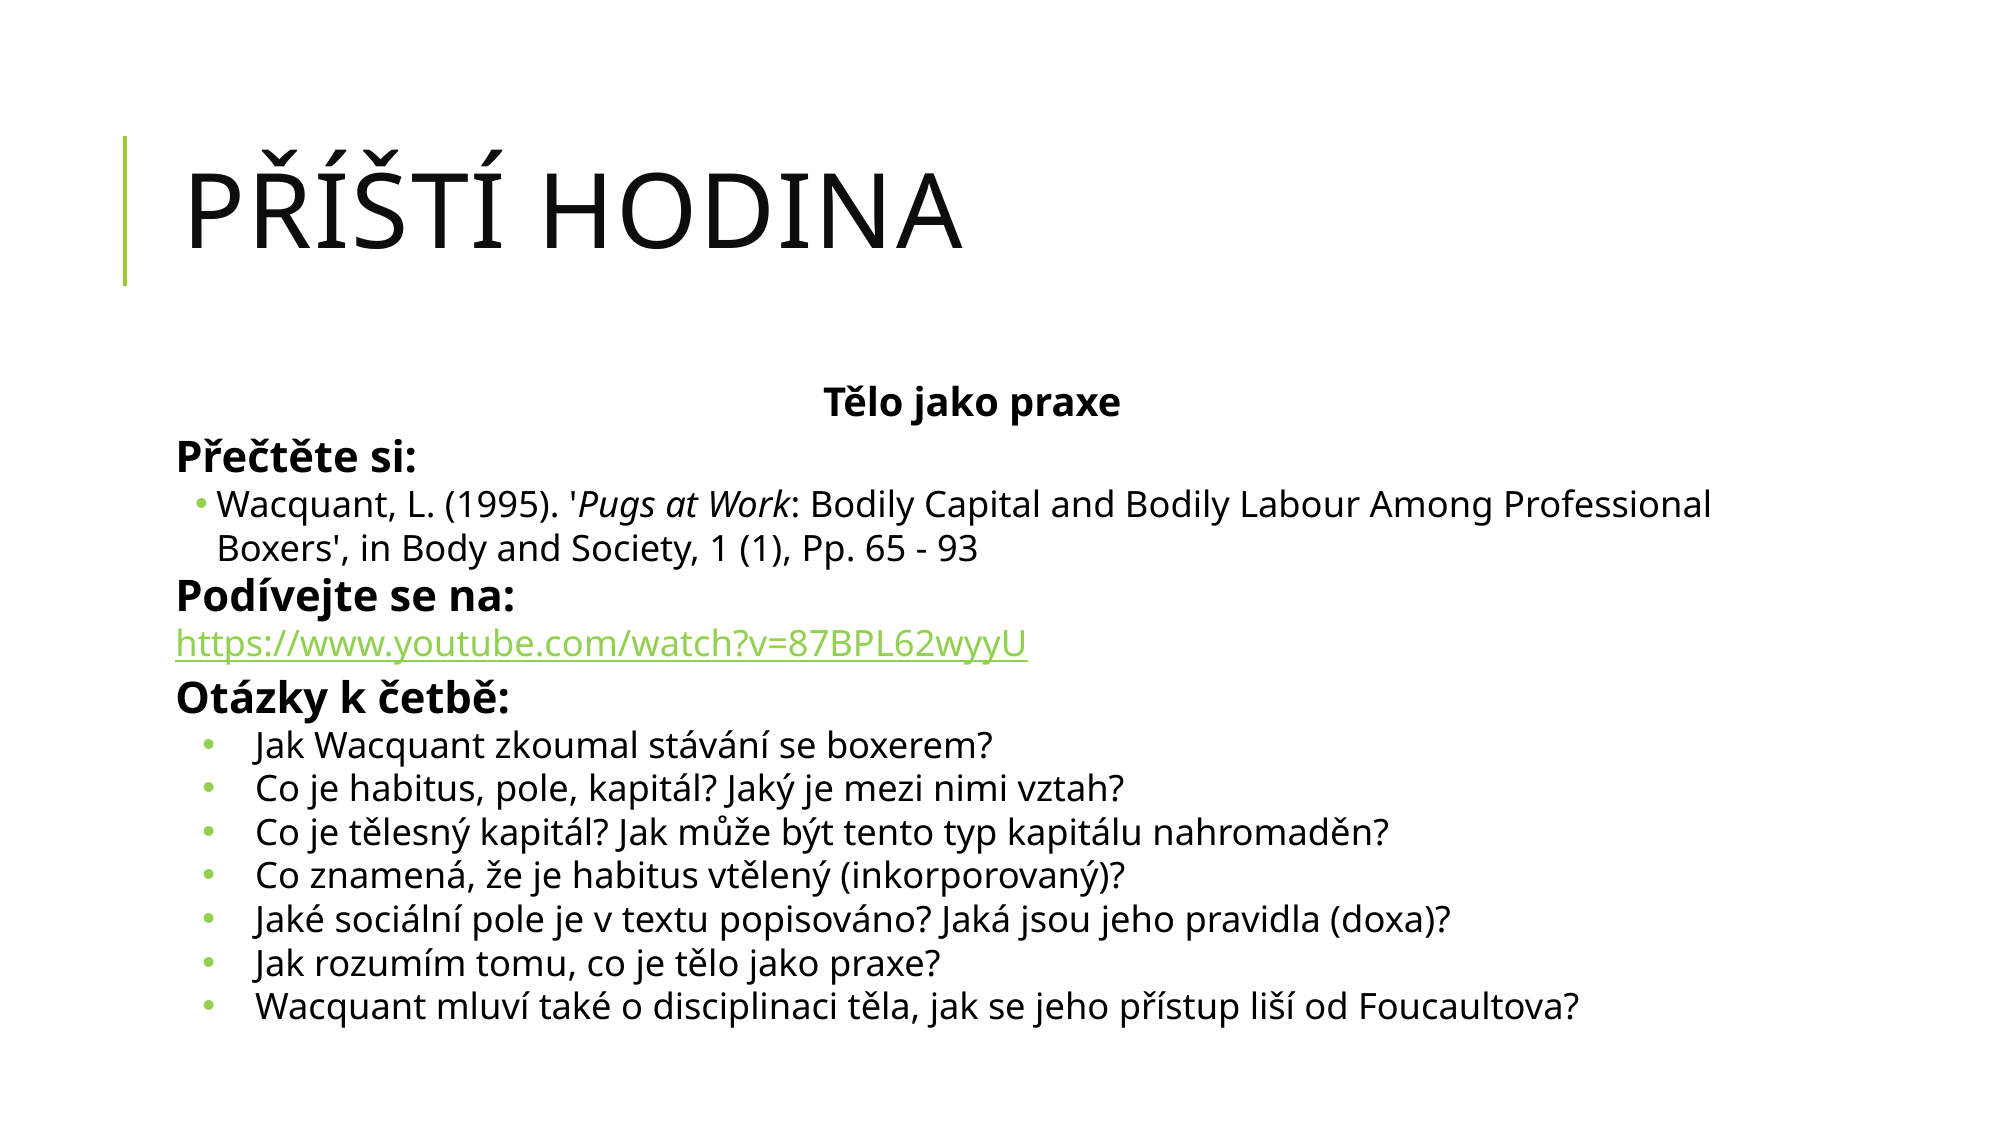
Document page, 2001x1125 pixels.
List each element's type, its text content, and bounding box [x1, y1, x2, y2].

title Příští hodina [168, 96, 1763, 342]
list Tělo jako praxe Přečtěte si: Wacquant, L. (1995). 'Pugs at Work: Bodily Capital and Bodily Labour Among Professional Boxers', in Body and Society, 1 (1), Pp. 65 - 93 Podívejte se na: https://www.youtube.com/watch?v=87BPL62wyyU Otázky k četbě: Jak Wacquant zkoumal stávání se boxerem? Co je habitus, pole, kapitál? Jaký je mezi nimi vztah? Co je tělesný kapitál? Jak může být tento typ kapitálu nahromaděn? Co znamená, že je habitus vtělený (inkorporovaný)? Jaké sociální pole je v textu popisováno? Jaká jsou jeho pravidla (doxa)? Jak rozumím tomu, co je tělo jako praxe? Wacquant mluví také o disciplinaci těla, jak se jeho přístup liší od Foucaultova? [168, 375, 1763, 1035]
